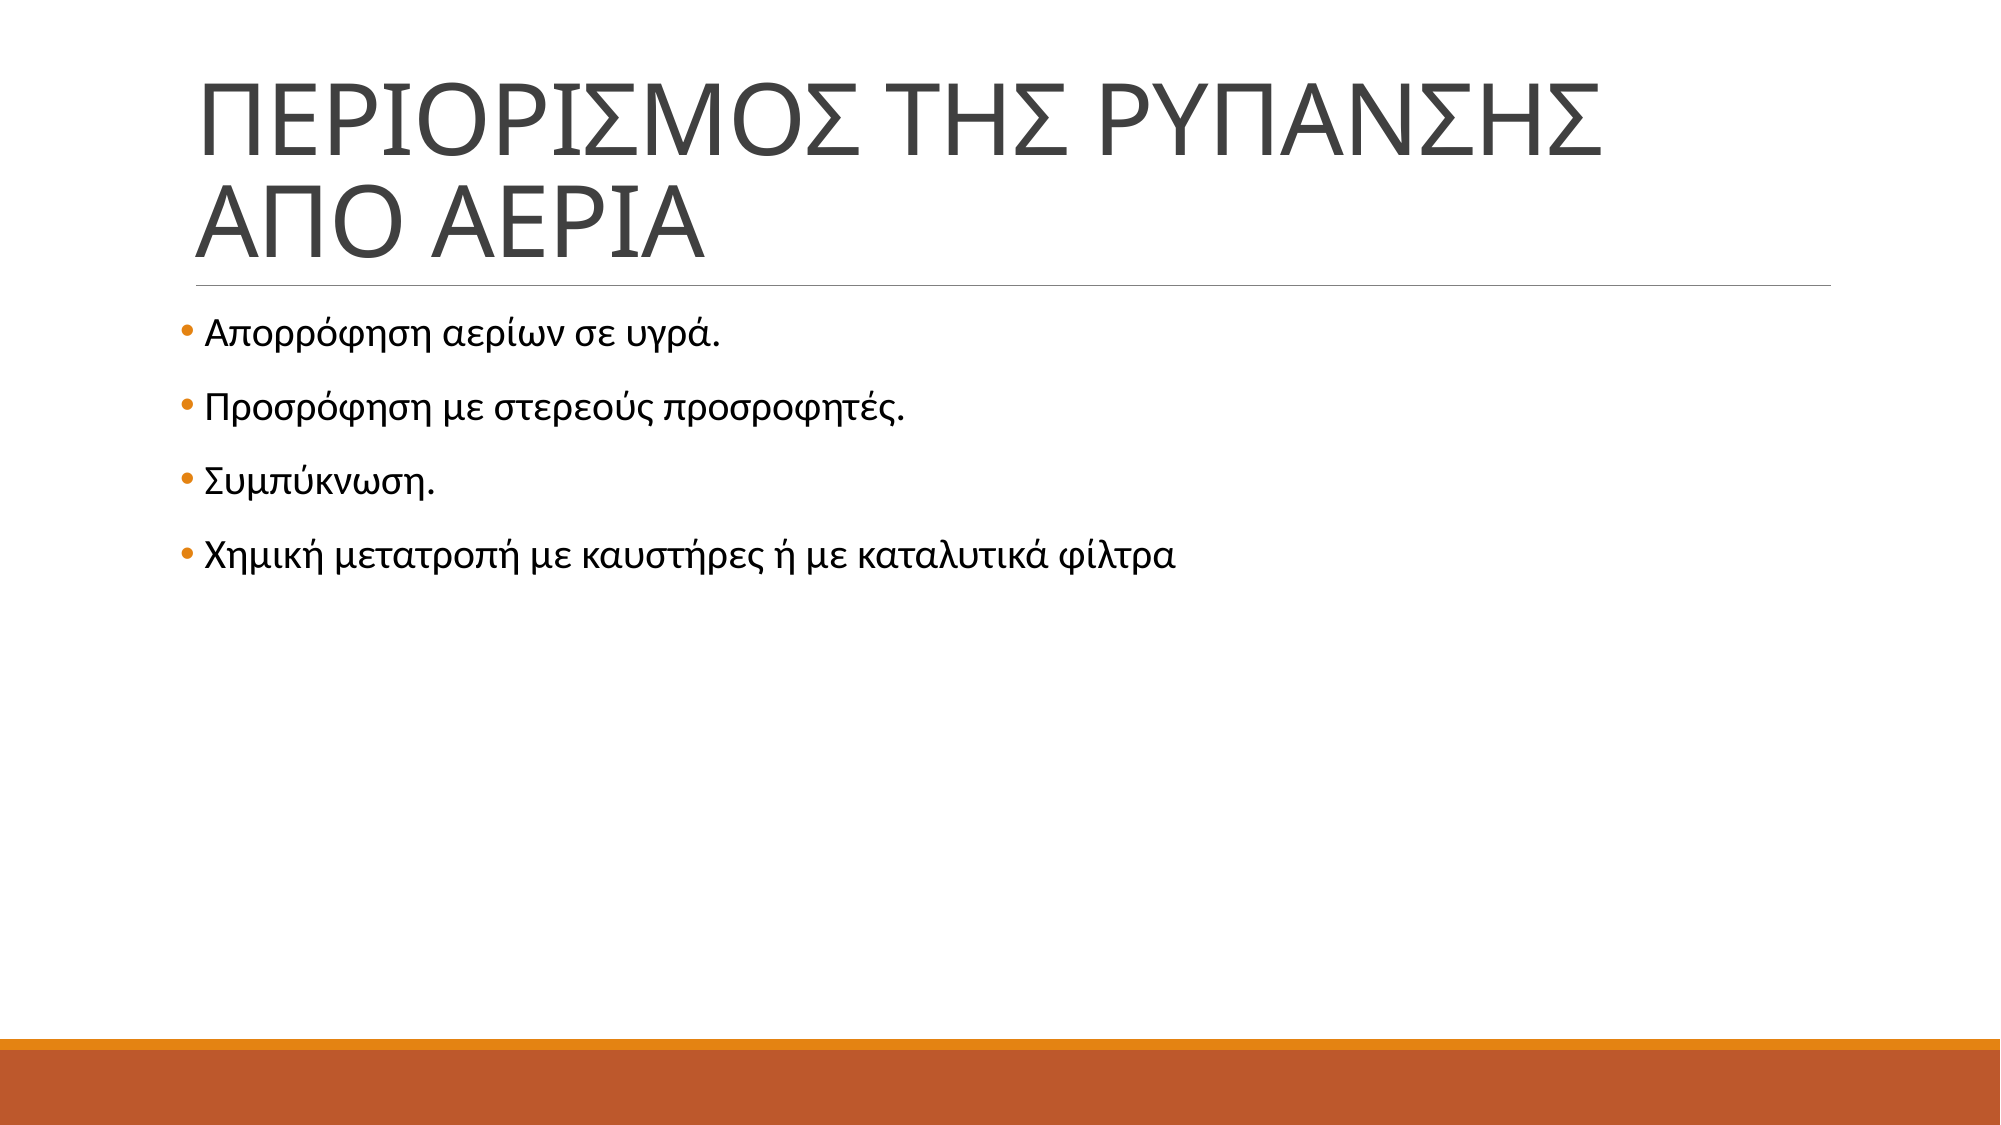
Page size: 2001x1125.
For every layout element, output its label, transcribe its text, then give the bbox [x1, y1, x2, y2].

list Απορρόφηση αερίων σε υγρά. Προσρόφηση με στερεούς προσροφητές. Συμπύκνωση. Χημική μετατροπή με καυστήρες ή με καταλυτικά φίλτρα [180, 302, 1830, 963]
title ΠΕΡΙΟΡΙΣΜΟΣ ΤΗΣ ΡΥΠΑΝΣΗΣ ΑΠΟ ΑΕΡΙΑ [180, 47, 1830, 285]
